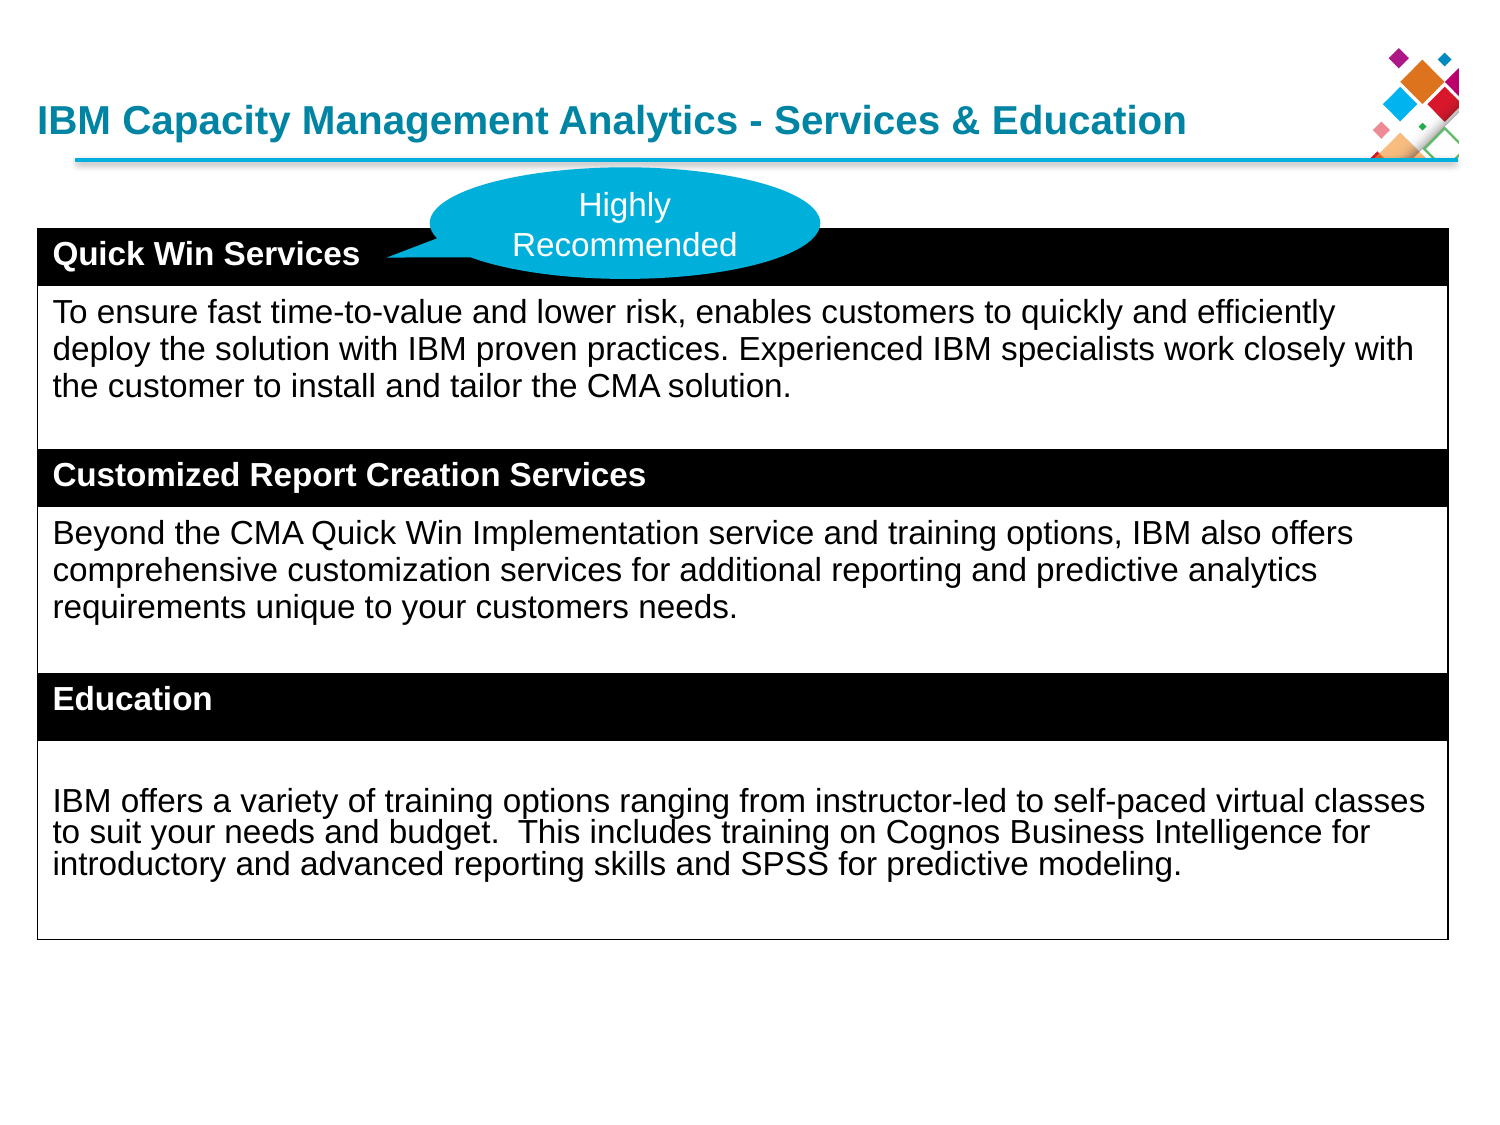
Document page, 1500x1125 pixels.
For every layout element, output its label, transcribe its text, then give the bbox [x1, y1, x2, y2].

table_cell IBM offers a variety of training options ranging from instructor-led to self-paced virtual classes to suit your needs and budget. This includes training on Cognos Business Intelligence for introductory and advanced reporting skills and SPSS for predictive modeling. [38, 741, 1447, 939]
text_box Highly Recommended [384, 165, 823, 282]
picture [1348, 44, 1459, 157]
table_cell Customized Report Creation Services [38, 449, 1447, 507]
title IBM Capacity Management Analytics - Services & Education [22, 86, 1448, 150]
table_cell Beyond the CMA Quick Win Implementation service and training options, IBM also offers comprehensive customization services for additional reporting and predictive analytics requirements unique to your customers needs. [38, 507, 1447, 673]
table_header Quick Win Services [38, 228, 1447, 286]
table_cell To ensure fast time-to-value and lower risk, enables customers to quickly and efficiently deploy the solution with IBM proven practices. Experienced IBM specialists work closely with the customer to install and tailor the CMA solution. [38, 286, 1447, 449]
table_cell Education [38, 673, 1447, 741]
